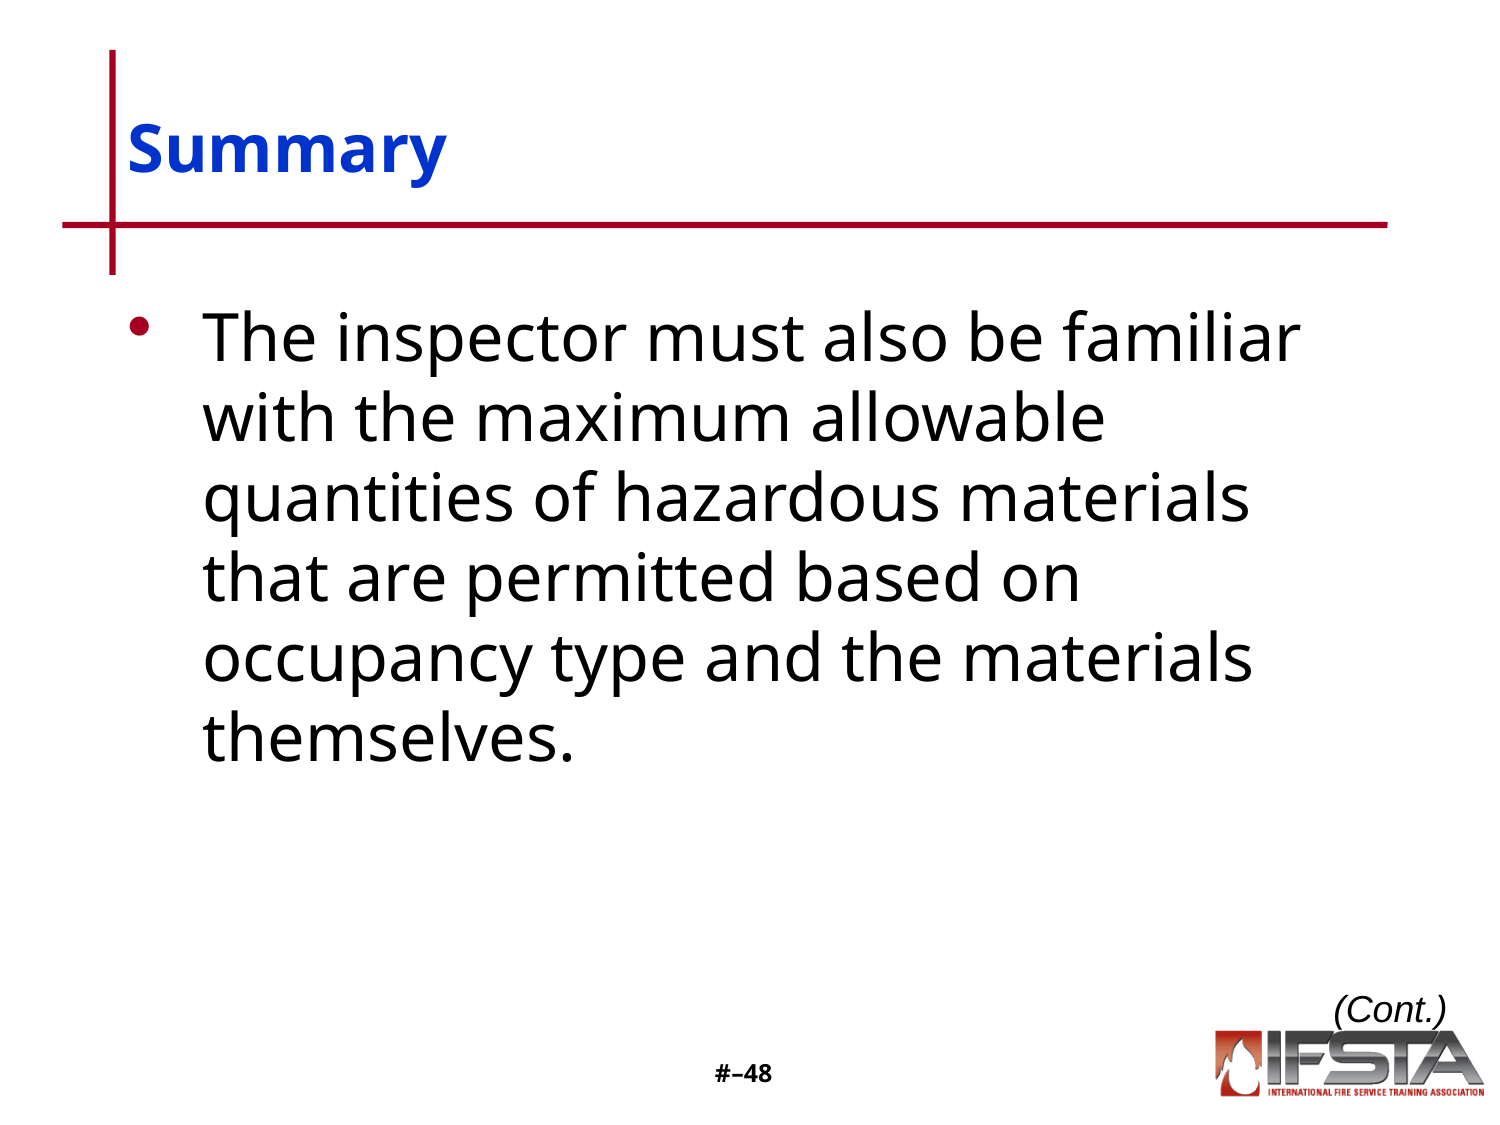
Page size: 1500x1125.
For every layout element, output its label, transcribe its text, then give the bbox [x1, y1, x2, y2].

list The inspector must also be familiar with the maximum allowable quantities of hazardous materials that are permitted based on occupancy type and the materials themselves. [112, 287, 1388, 1000]
slide_number #–47 [587, 1050, 900, 1125]
picture [1215, 1030, 1485, 1099]
text_box (Cont.) [1212, 977, 1463, 1038]
title Summary [112, 50, 1388, 225]
